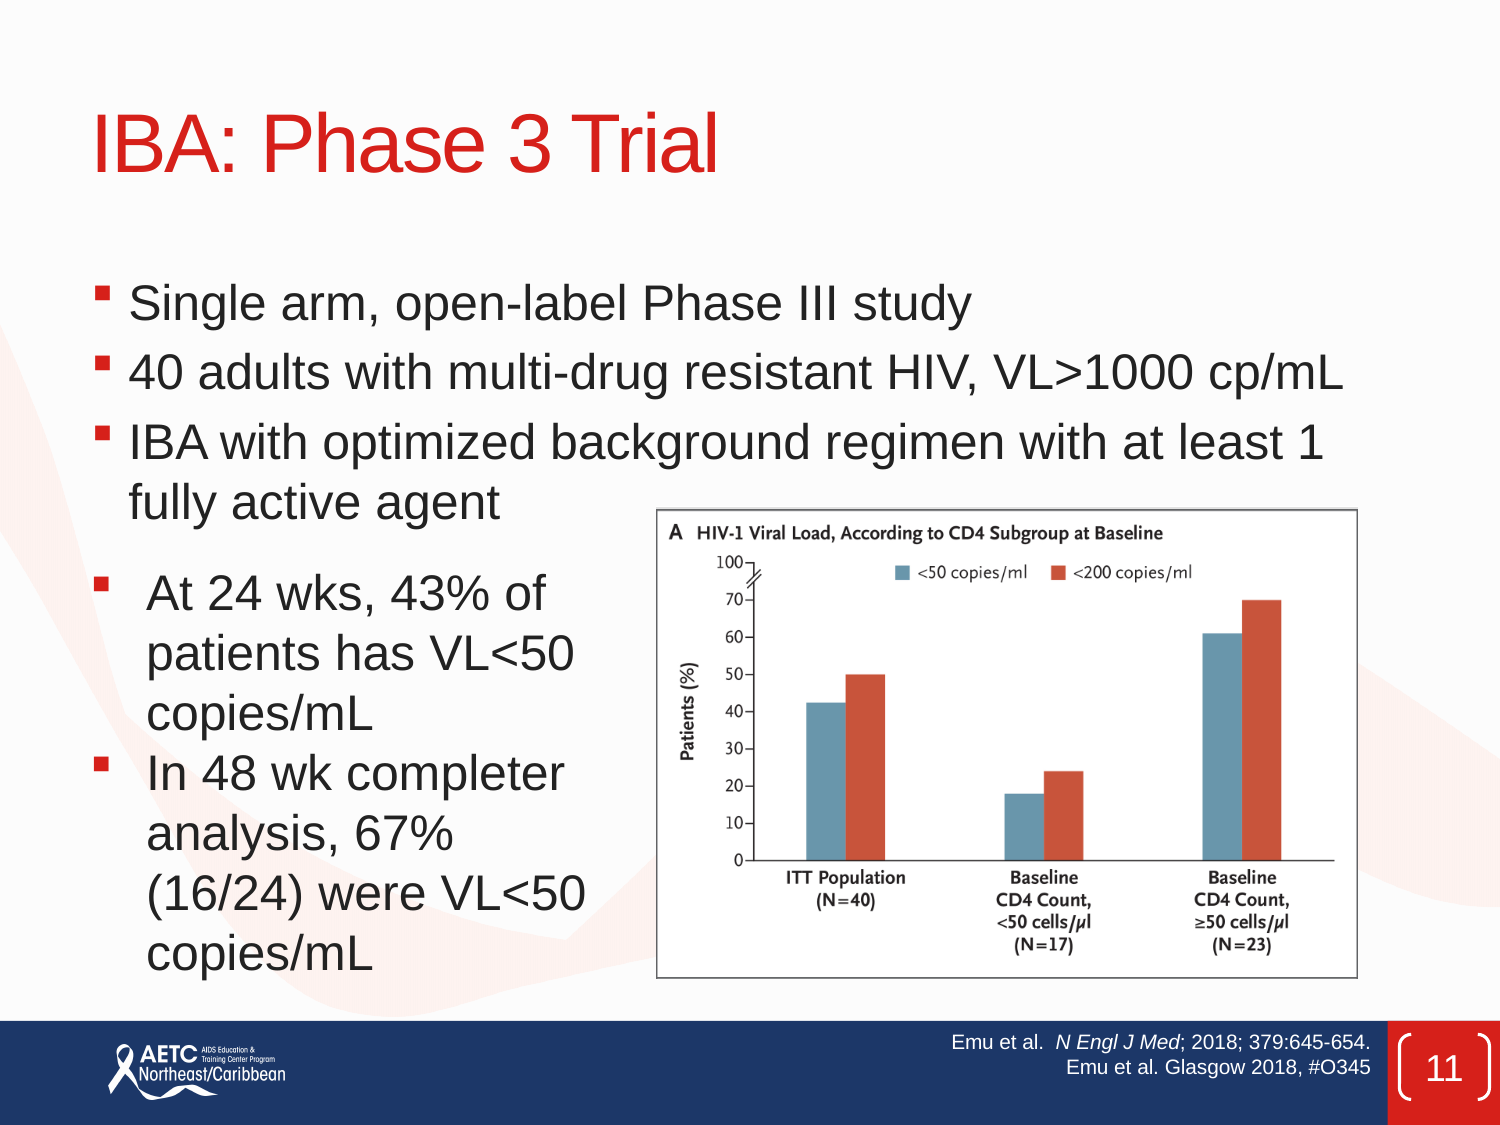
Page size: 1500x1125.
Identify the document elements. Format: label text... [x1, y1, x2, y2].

text_box At 24 wks, 43% of patients has VL<50 copies/mL In 48 wk completer analysis, 67% (16/24) were VL<50 copies/mL [75, 553, 638, 989]
title IBA: Phase 3 Trial [75, 45, 1440, 233]
list Single arm, open-label Phase III study 40 adults with multi-drug resistant HIV, VL>1000 cp/mL IBA with optimized background regimen with at least 1 fully active agent [57, 262, 1440, 577]
picture [0, 0, 1500, 1017]
text_box Emu et al. N Engl J Med; 2018; 379:645-654. Emu et al. Glasgow 2018, #O345 [375, 1020, 1386, 1086]
picture [108, 1044, 285, 1100]
slide_number 11 [1397, 1032, 1492, 1101]
